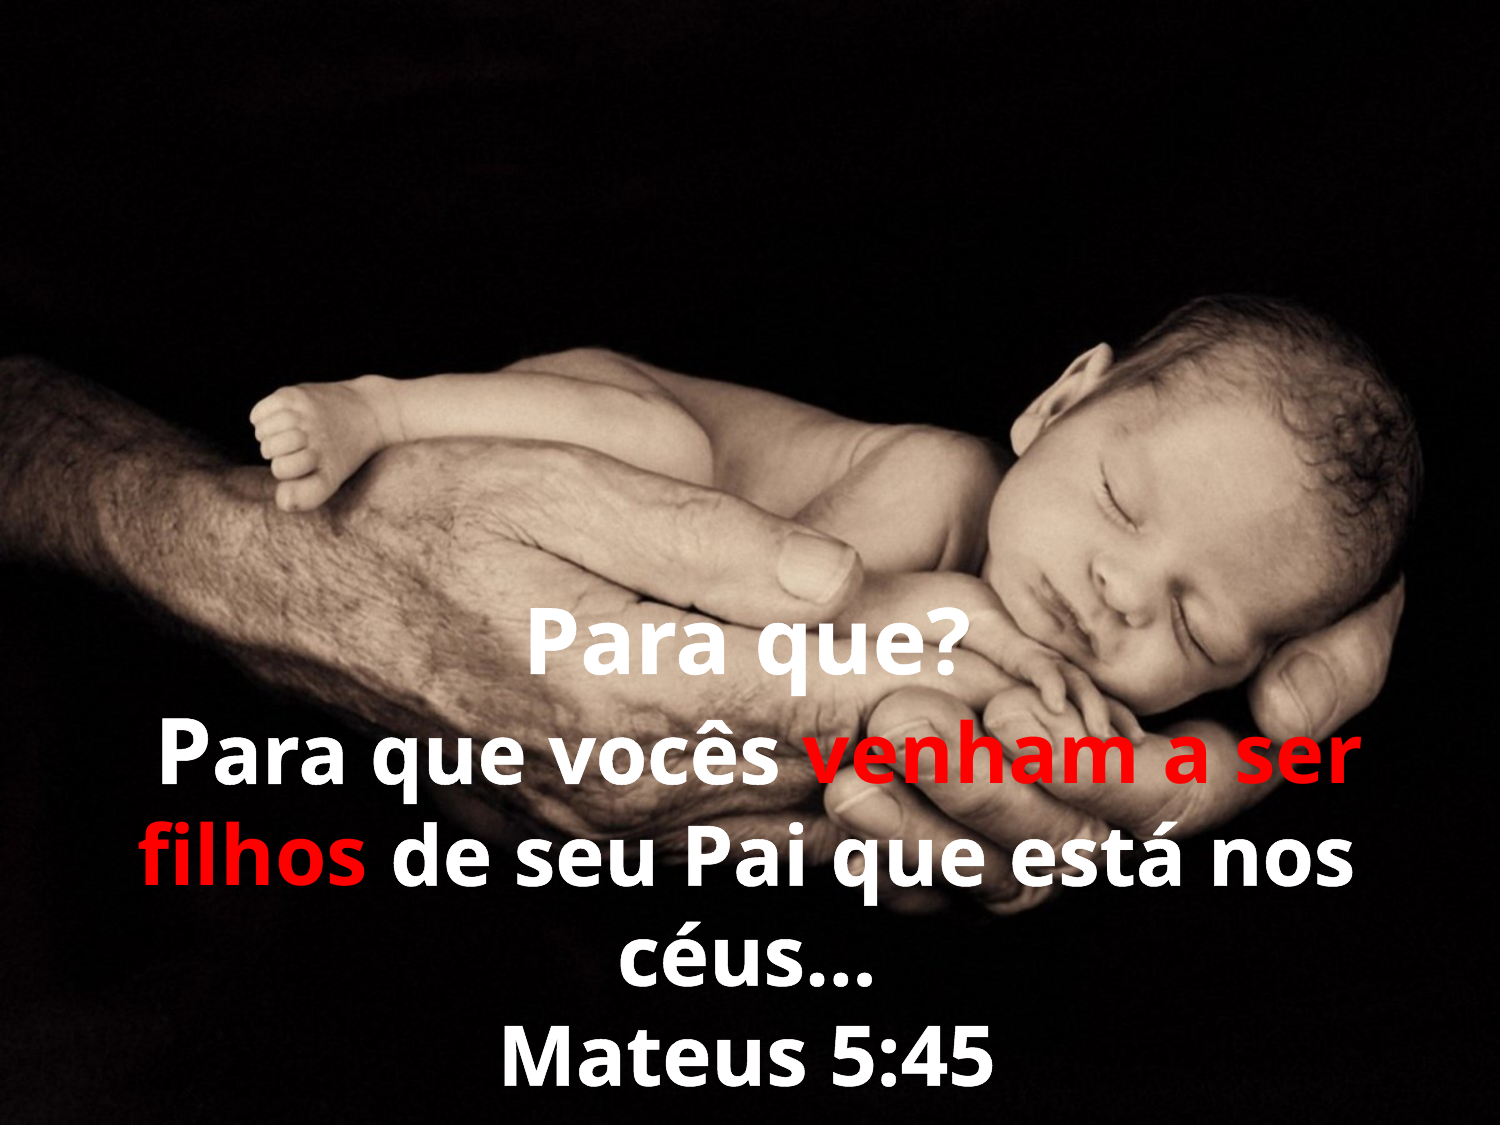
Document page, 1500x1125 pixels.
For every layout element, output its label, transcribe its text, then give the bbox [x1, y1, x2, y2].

title Para que? Para que vocês venham a ser filhos de seu Pai que está nos céus... Mateus 5:45 [58, 637, 1436, 1047]
picture [0, 0, 1500, 1125]
